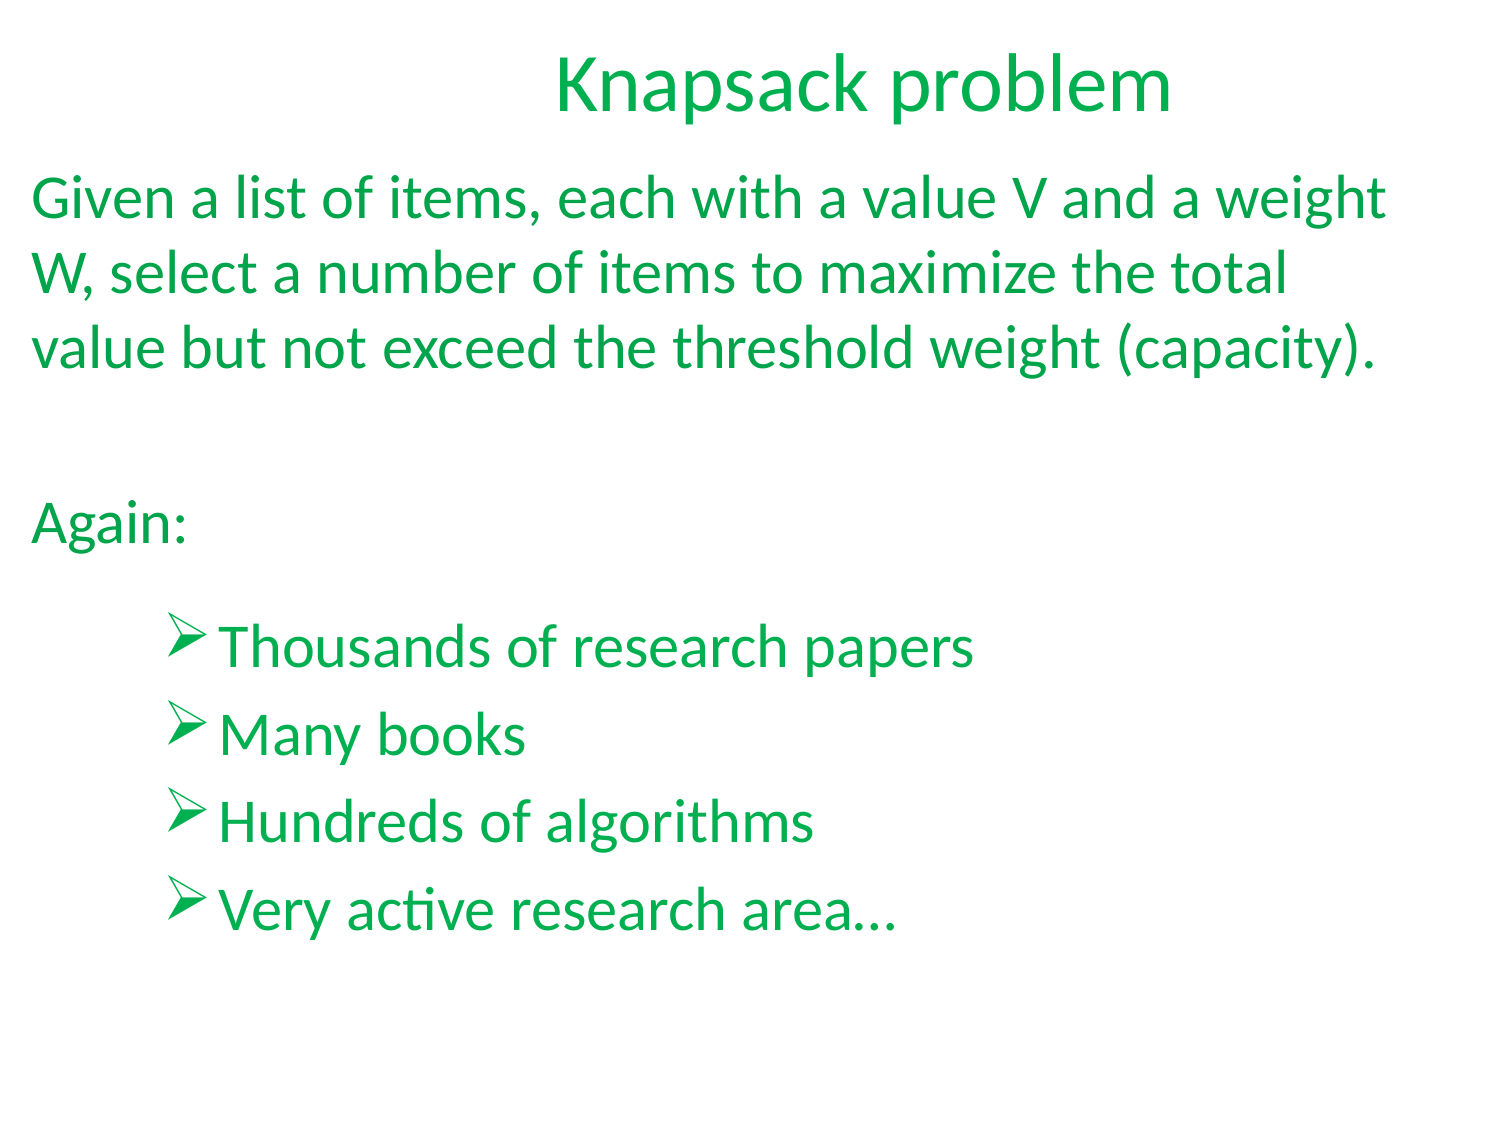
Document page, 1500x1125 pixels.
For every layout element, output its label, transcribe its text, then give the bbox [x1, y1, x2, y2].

list Given a list of items, each with a value V and a weight W, select a number of items to maximize the total value but not exceed the threshold weight (capacity). Again: [16, 149, 1445, 1047]
text_box Knapsack problem [0, 0, 1500, 149]
text_box Thousands of research papers Many books Hundreds of algorithms Very active research area… [147, 597, 1069, 1012]
